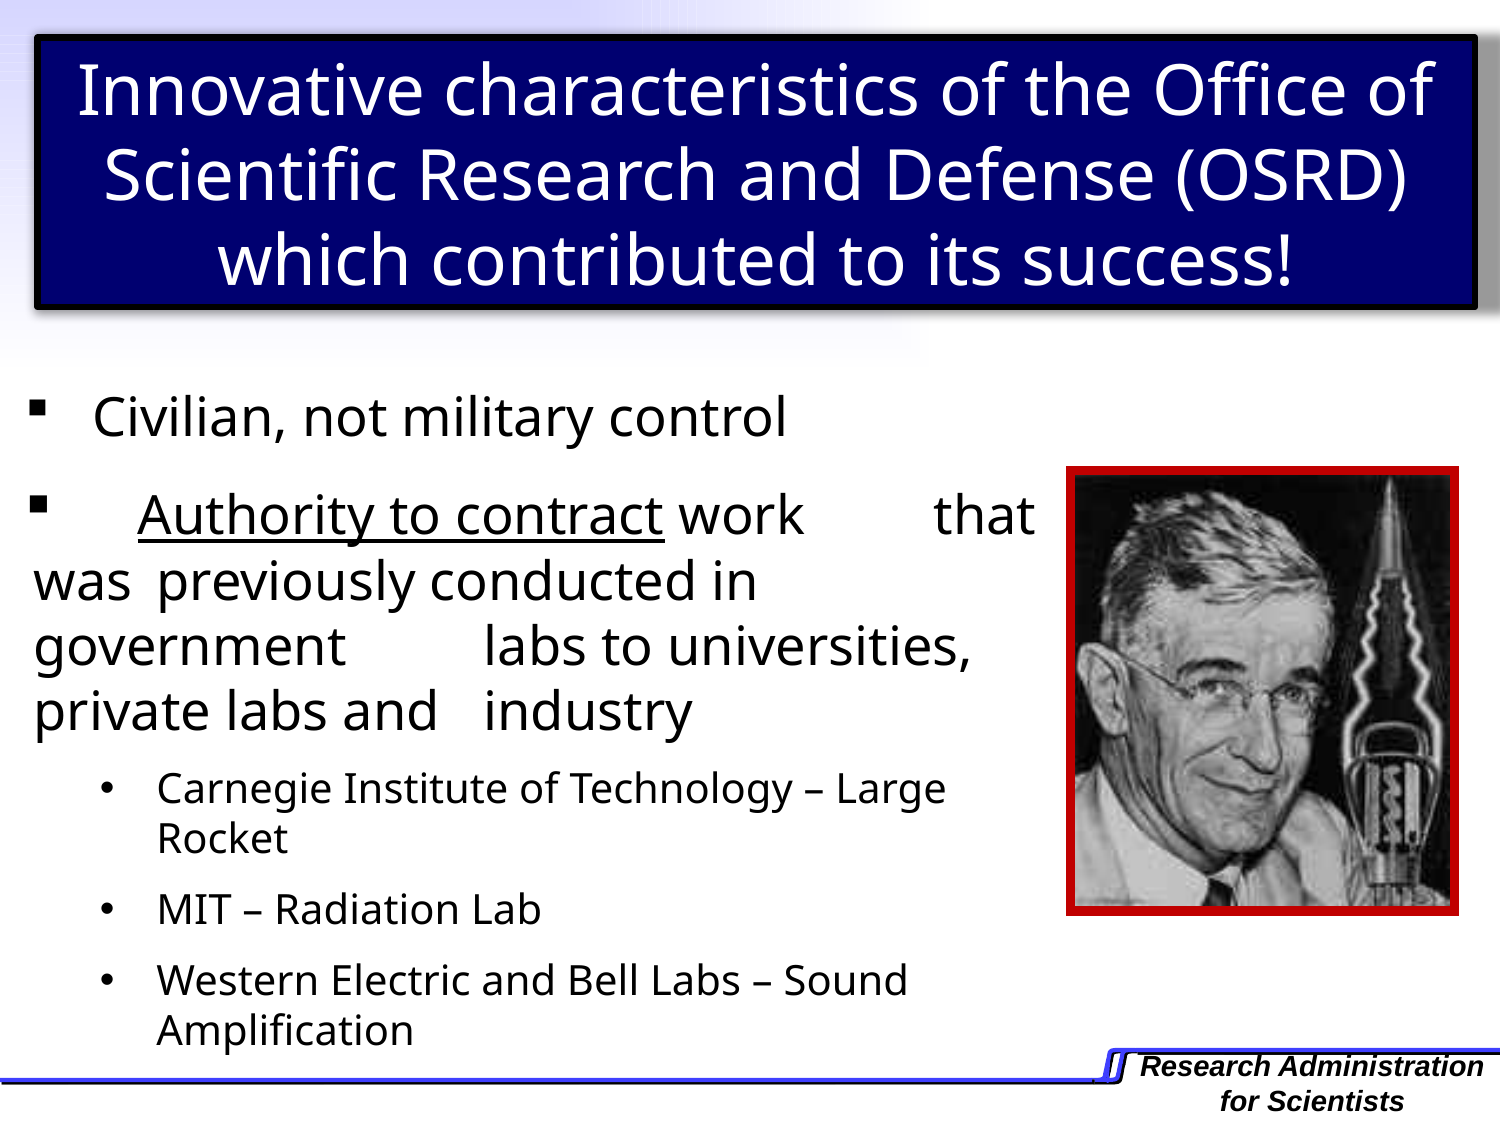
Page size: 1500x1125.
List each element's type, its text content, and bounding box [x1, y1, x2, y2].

picture [1074, 474, 1451, 907]
text_box Innovative characteristics of the Office of Scientific Research and Defense (OSRD) which contributed to its success! [37, 37, 1475, 307]
text_box Civilian, not military control Authority to contract work that was previously conducted in government labs to universities, private labs and industry Carnegie Institute of Technology – Large Rocket MIT – Radiation Lab Western Electric and Bell Labs – Sound Amplification [0, 374, 1100, 1125]
